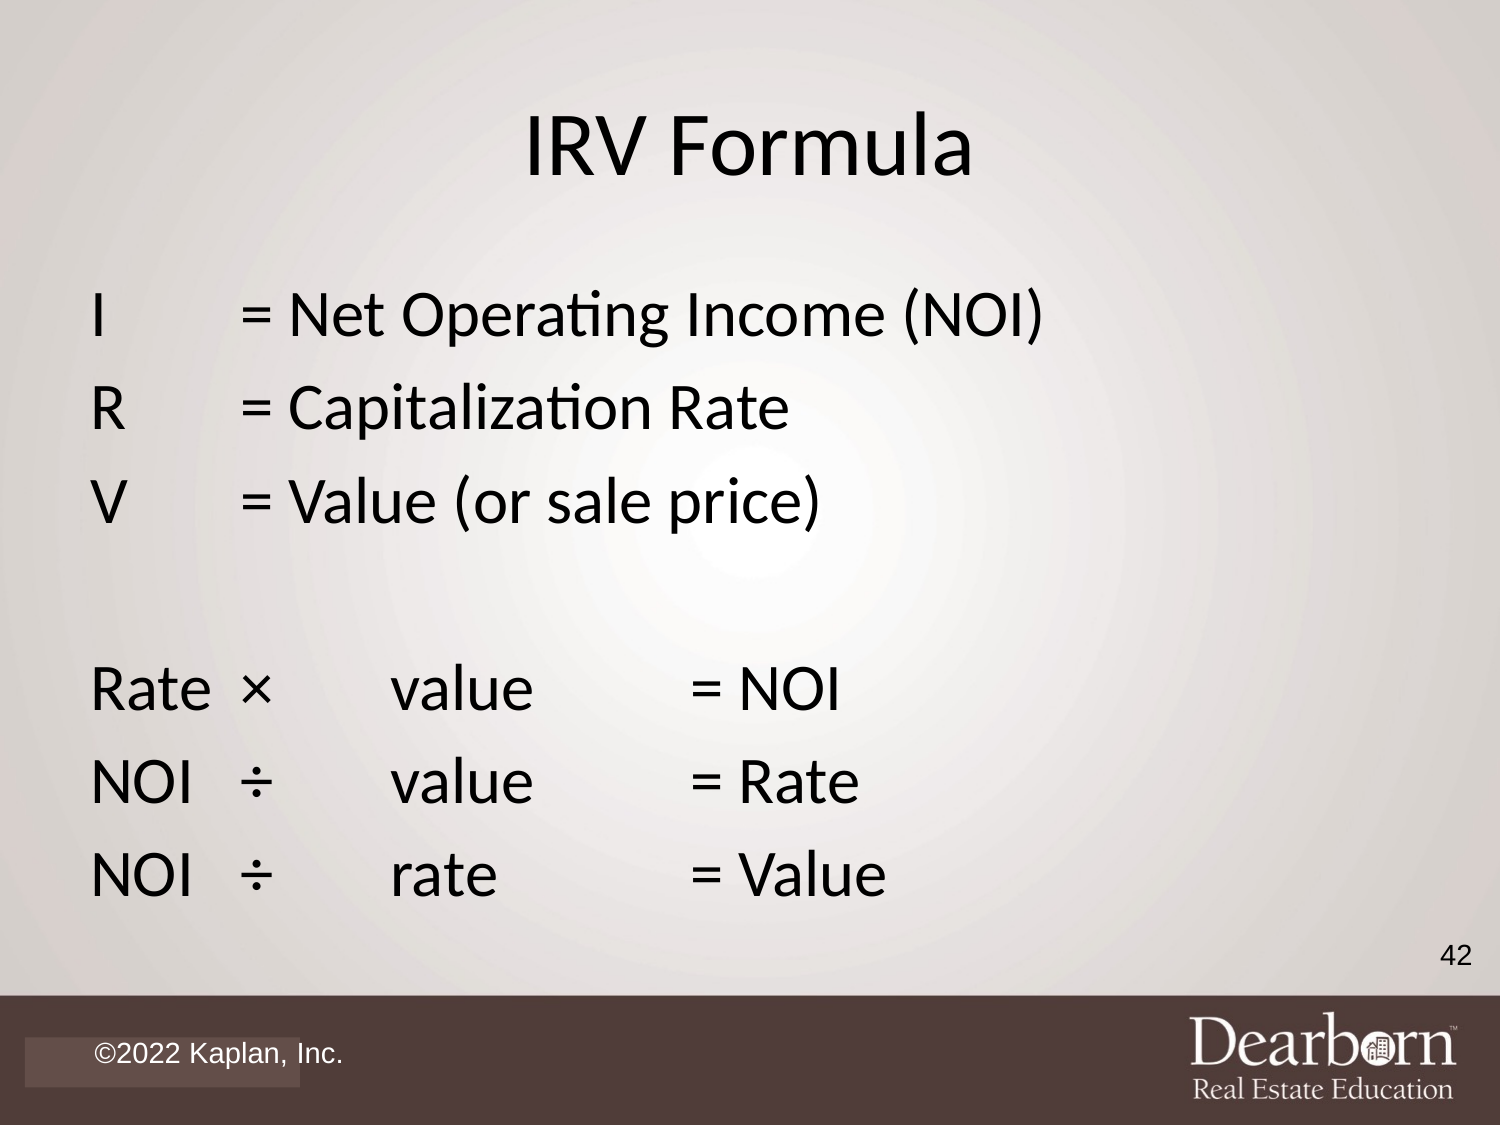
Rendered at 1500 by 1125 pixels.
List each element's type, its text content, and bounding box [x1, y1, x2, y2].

title IRV Formula [75, 45, 1425, 233]
list I = Net Operating Income (NOI) R = Capitalization Rate V = Value (or sale price) Rate × value = NOI NOI ÷ value = Rate NOI ÷ rate = Value [75, 262, 1425, 988]
picture [0, 0, 1500, 1125]
slide_number 42 [1137, 929, 1488, 996]
